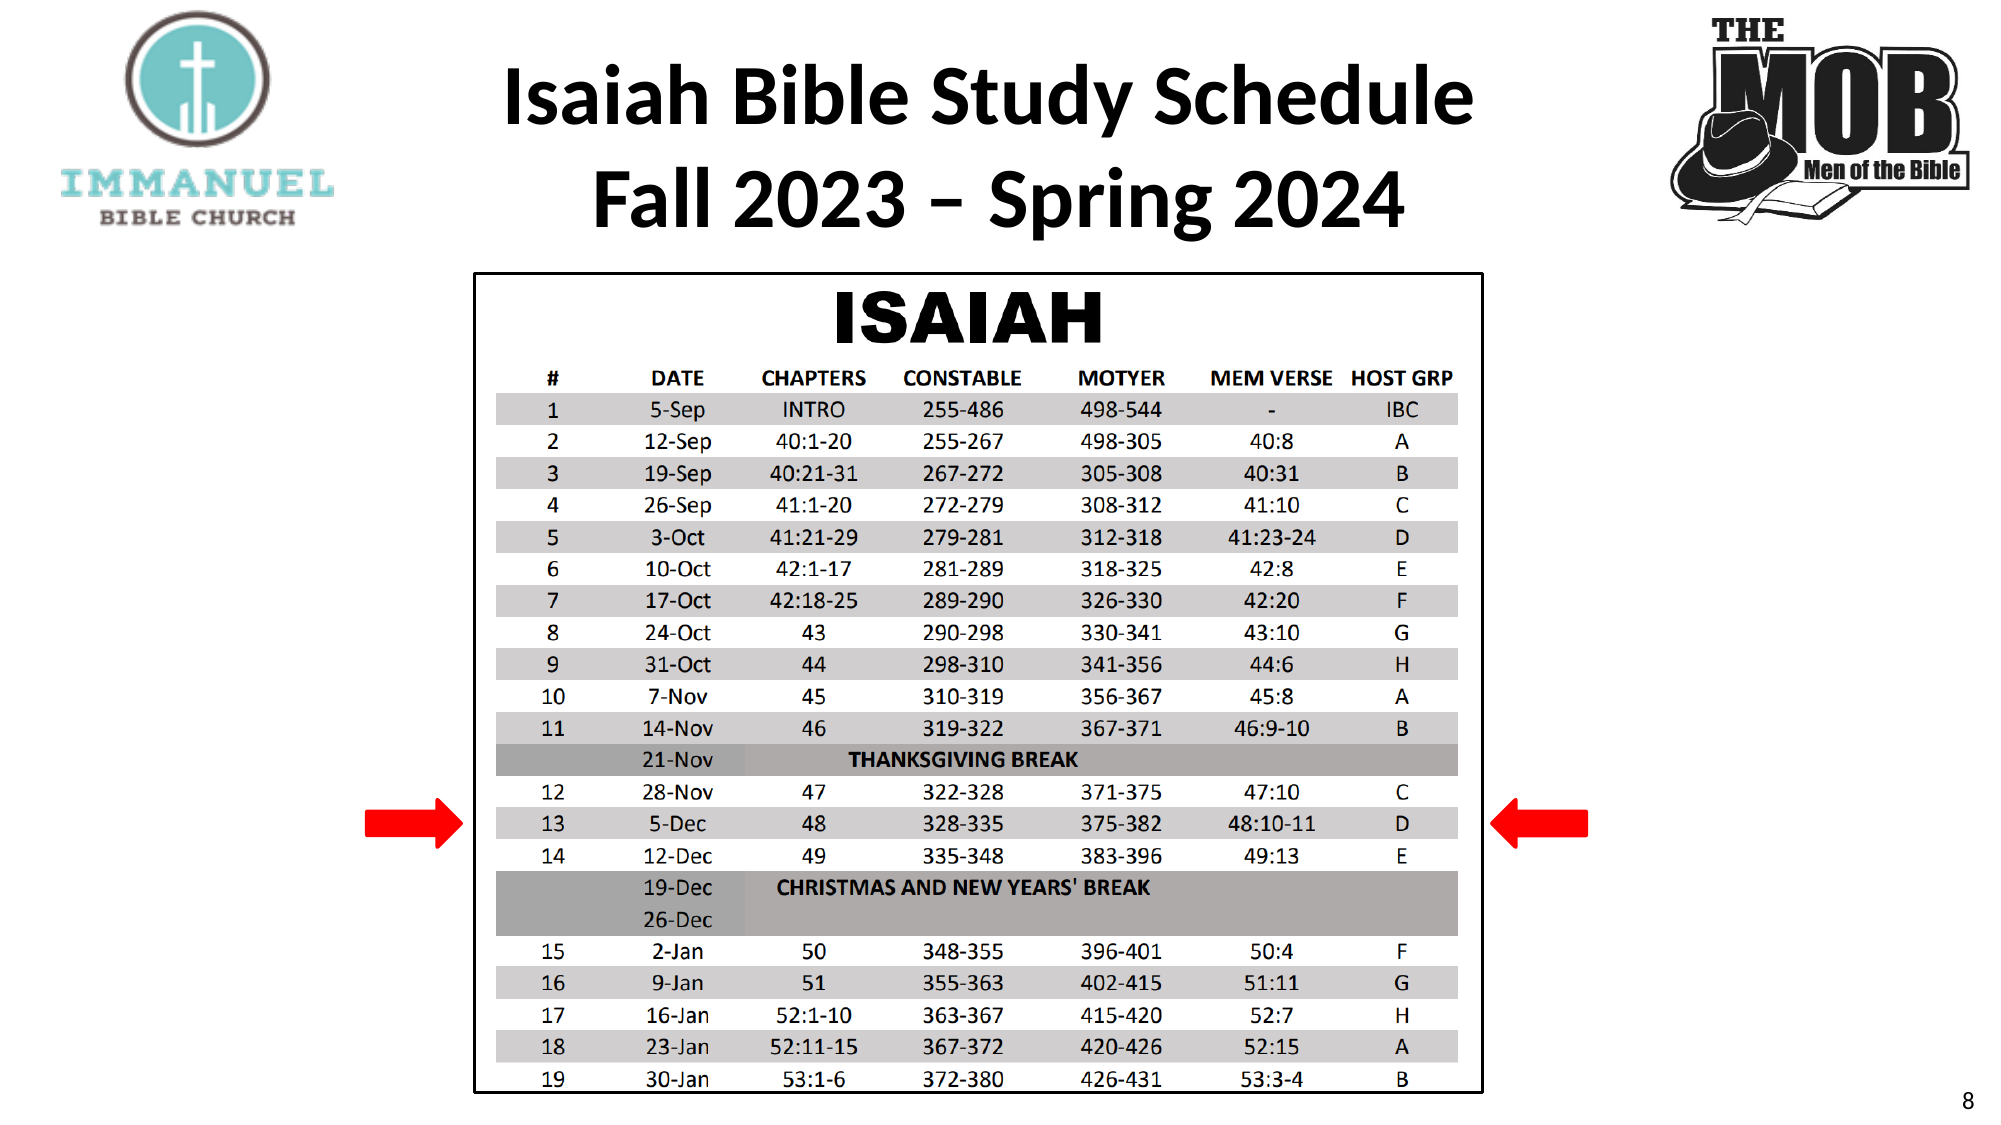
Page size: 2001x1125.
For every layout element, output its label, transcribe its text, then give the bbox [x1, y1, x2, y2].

picture [1662, 18, 1975, 228]
title Isaiah Bible Study Schedule Fall 2023 – Spring 2024 [392, 13, 1608, 297]
picture [58, 0, 338, 250]
slide_number 7 [1839, 1069, 1990, 1125]
text_box [364, 798, 463, 849]
picture [475, 274, 1481, 1092]
text_box [1490, 798, 1589, 849]
